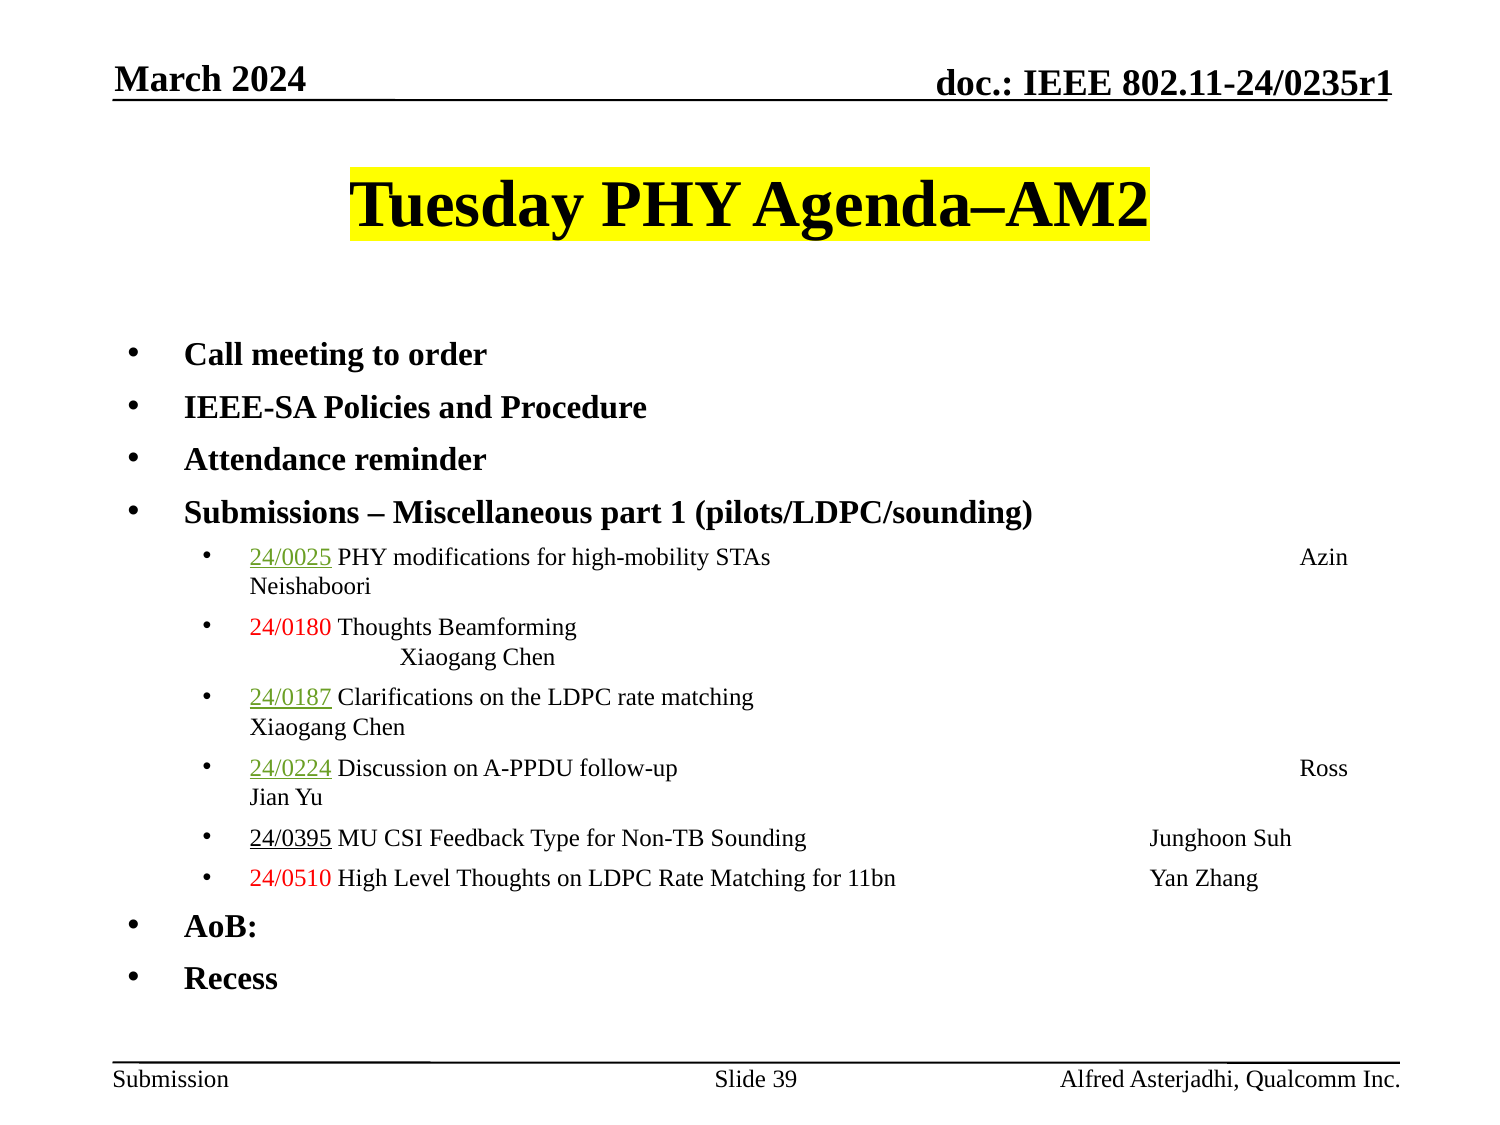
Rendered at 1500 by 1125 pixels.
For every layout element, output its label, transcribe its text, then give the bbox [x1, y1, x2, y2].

footer Alfred Asterjadhi, Qualcomm Inc. [878, 1061, 1402, 1093]
list Call meeting to order IEEE-SA Policies and Procedure Attendance reminder Submissions – Miscellaneous part 1 (pilots/LDPC/sounding) 24/0025 PHY modifications for high-mobility STAs Azin Neishaboori 24/0180 Thoughts Beamforming Xiaogang Chen 24/0187 Clarifications on the LDPC rate matching Xiaogang Chen 24/0224 Discussion on A-PPDU follow-up Ross Jian Yu 24/0395 MU CSI Feedback Type for Non-TB Sounding Junghoon Suh 24/0510 High Level Thoughts on LDPC Rate Matching for 11bn Yan Zhang AoB: Recess [112, 324, 1388, 1063]
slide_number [114, 54, 423, 100]
title Tuesday PHY Agenda–AM2 [112, 112, 1388, 288]
slide_number Slide 39 [712, 1061, 800, 1123]
